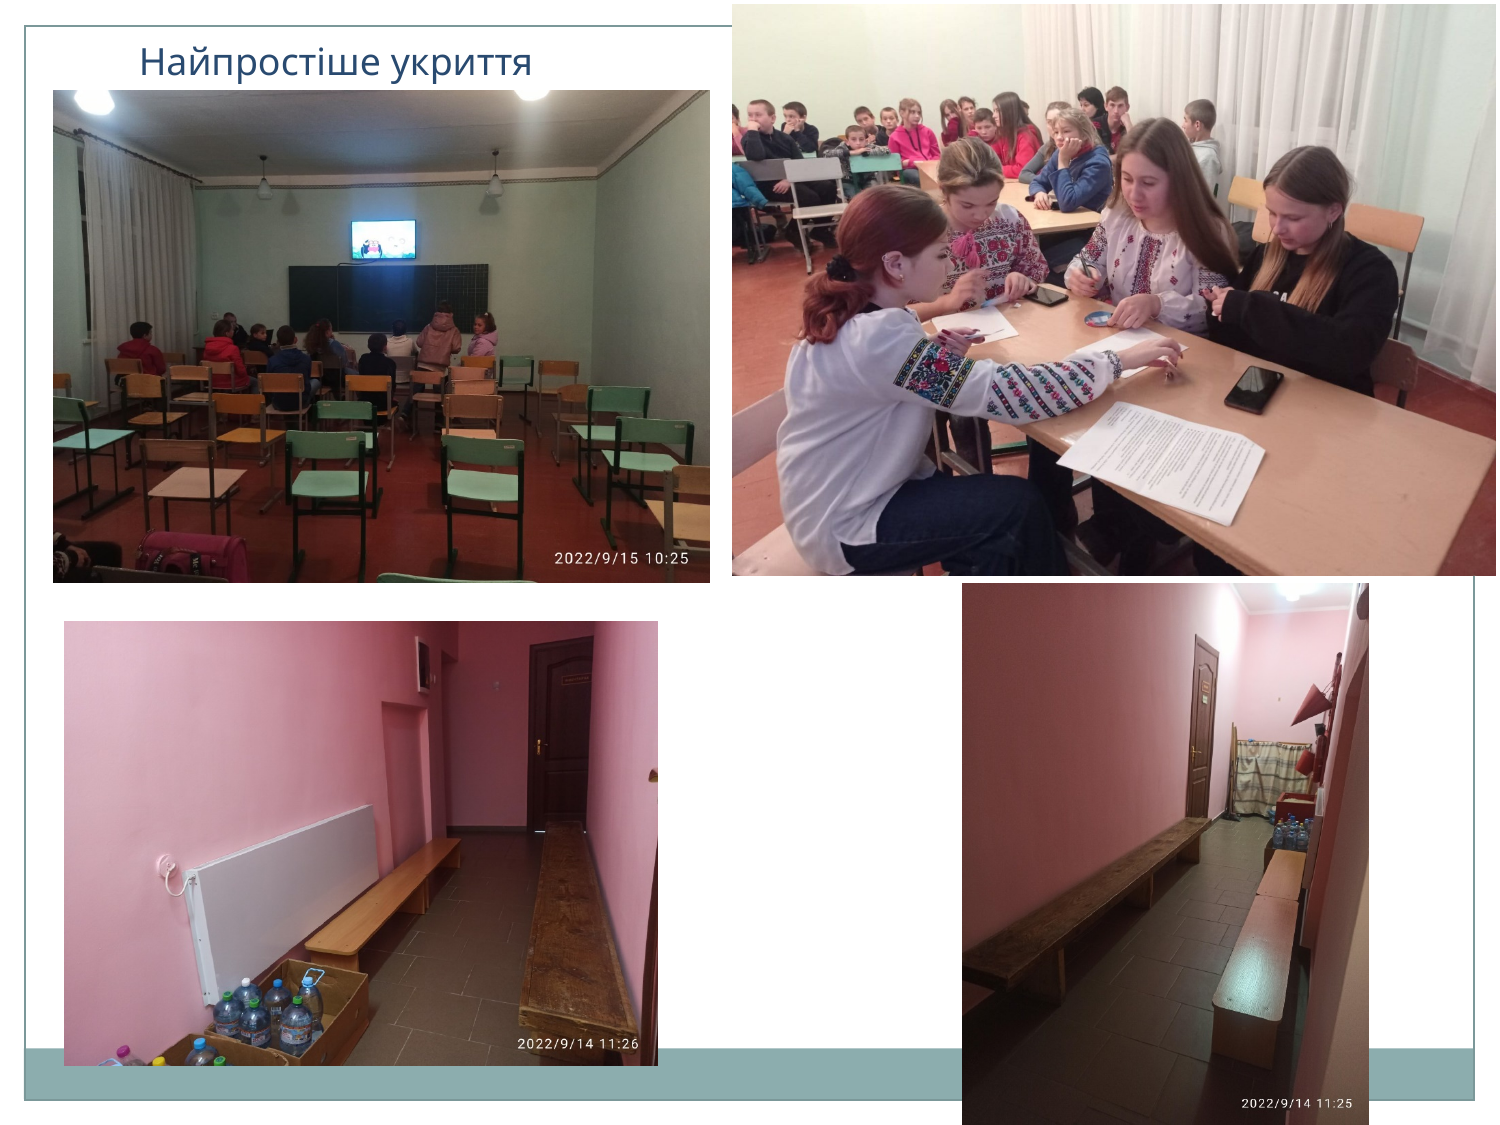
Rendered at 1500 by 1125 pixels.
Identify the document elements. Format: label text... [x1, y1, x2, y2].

picture [52, 90, 710, 584]
picture [64, 621, 658, 1067]
picture [732, 3, 1496, 577]
text_box Найпростіше укриття [123, 30, 725, 91]
picture [962, 582, 1370, 1125]
